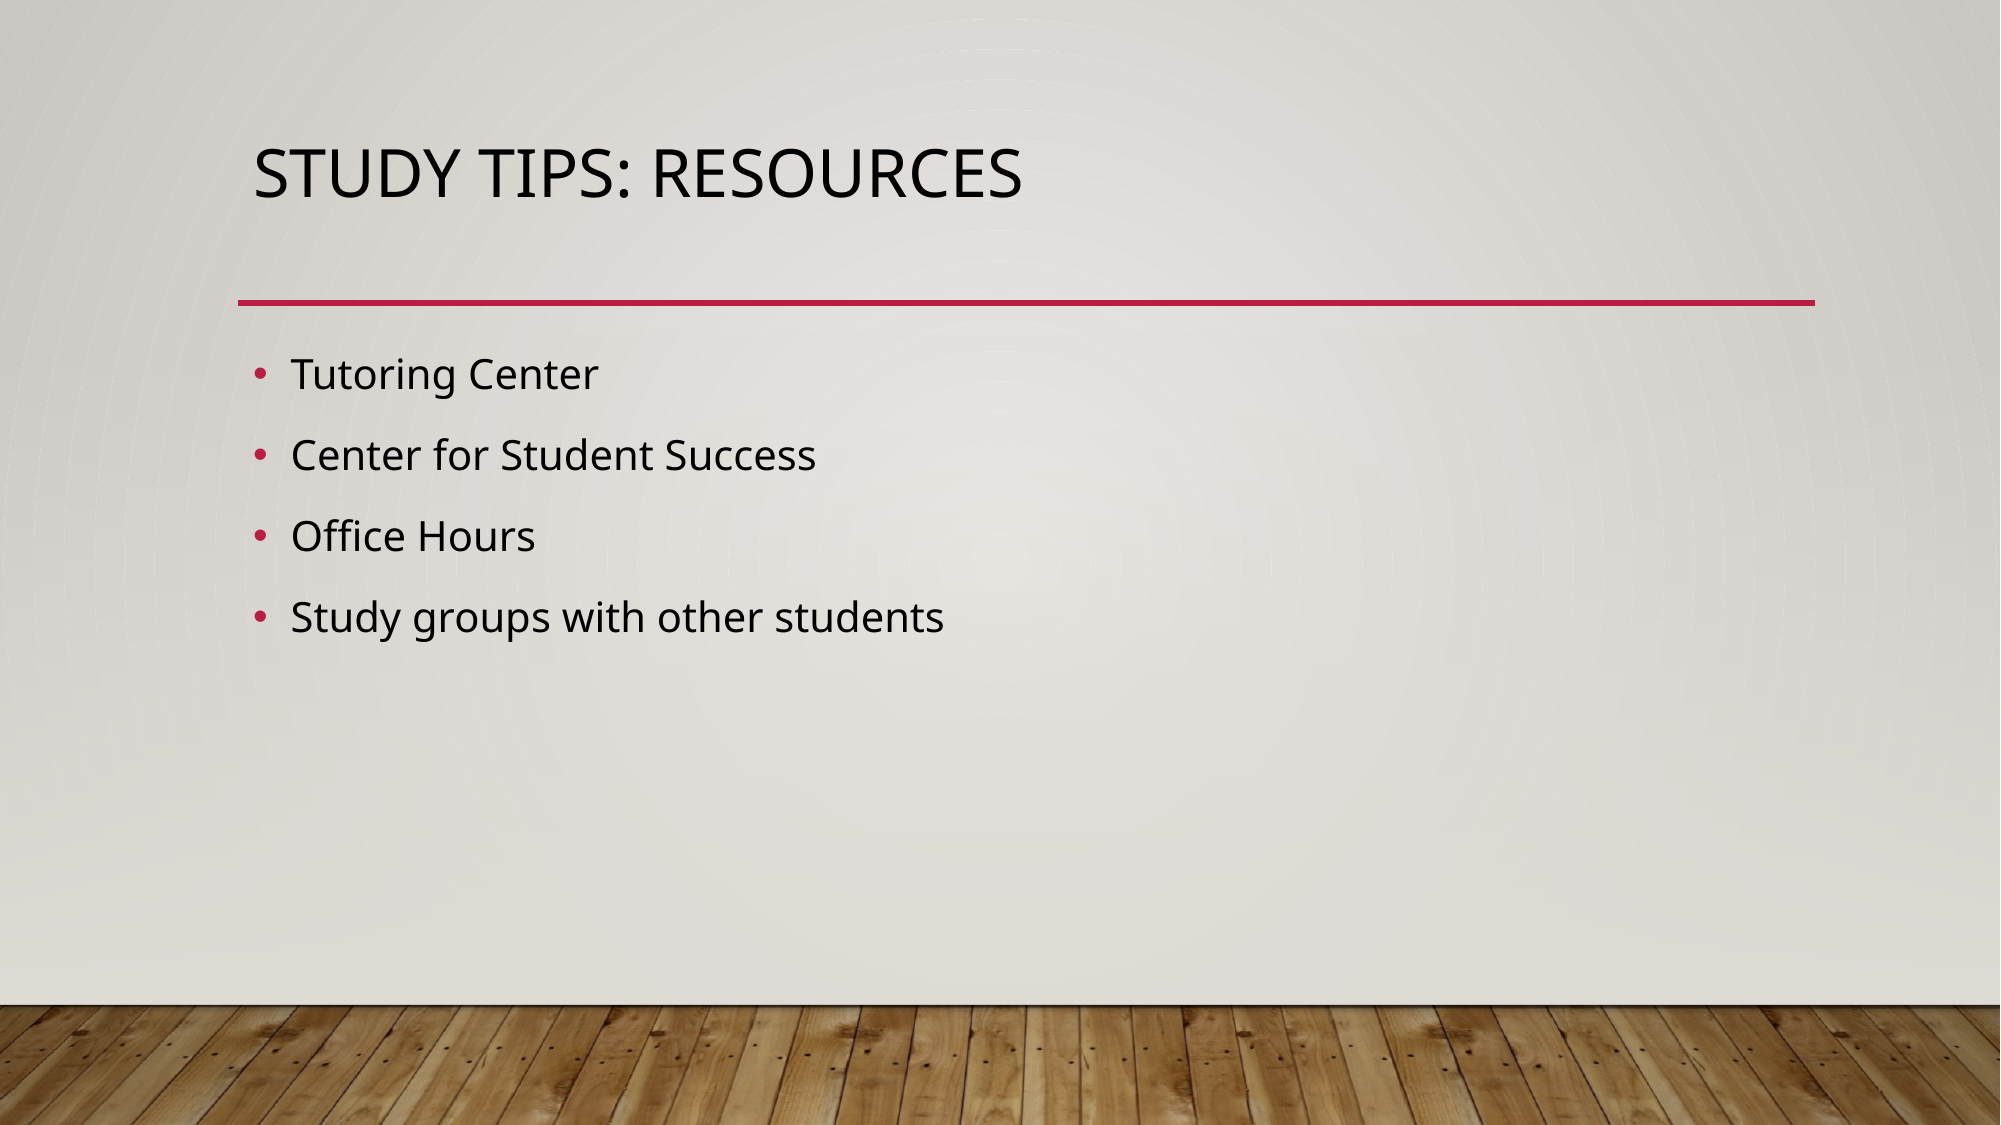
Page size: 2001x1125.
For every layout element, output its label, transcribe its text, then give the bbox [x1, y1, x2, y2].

title Study tips: Resources [238, 131, 1814, 305]
list Tutoring Center Center for Student Success Office Hours Study groups with other students [238, 330, 1814, 897]
picture [0, 1005, 2000, 1125]
